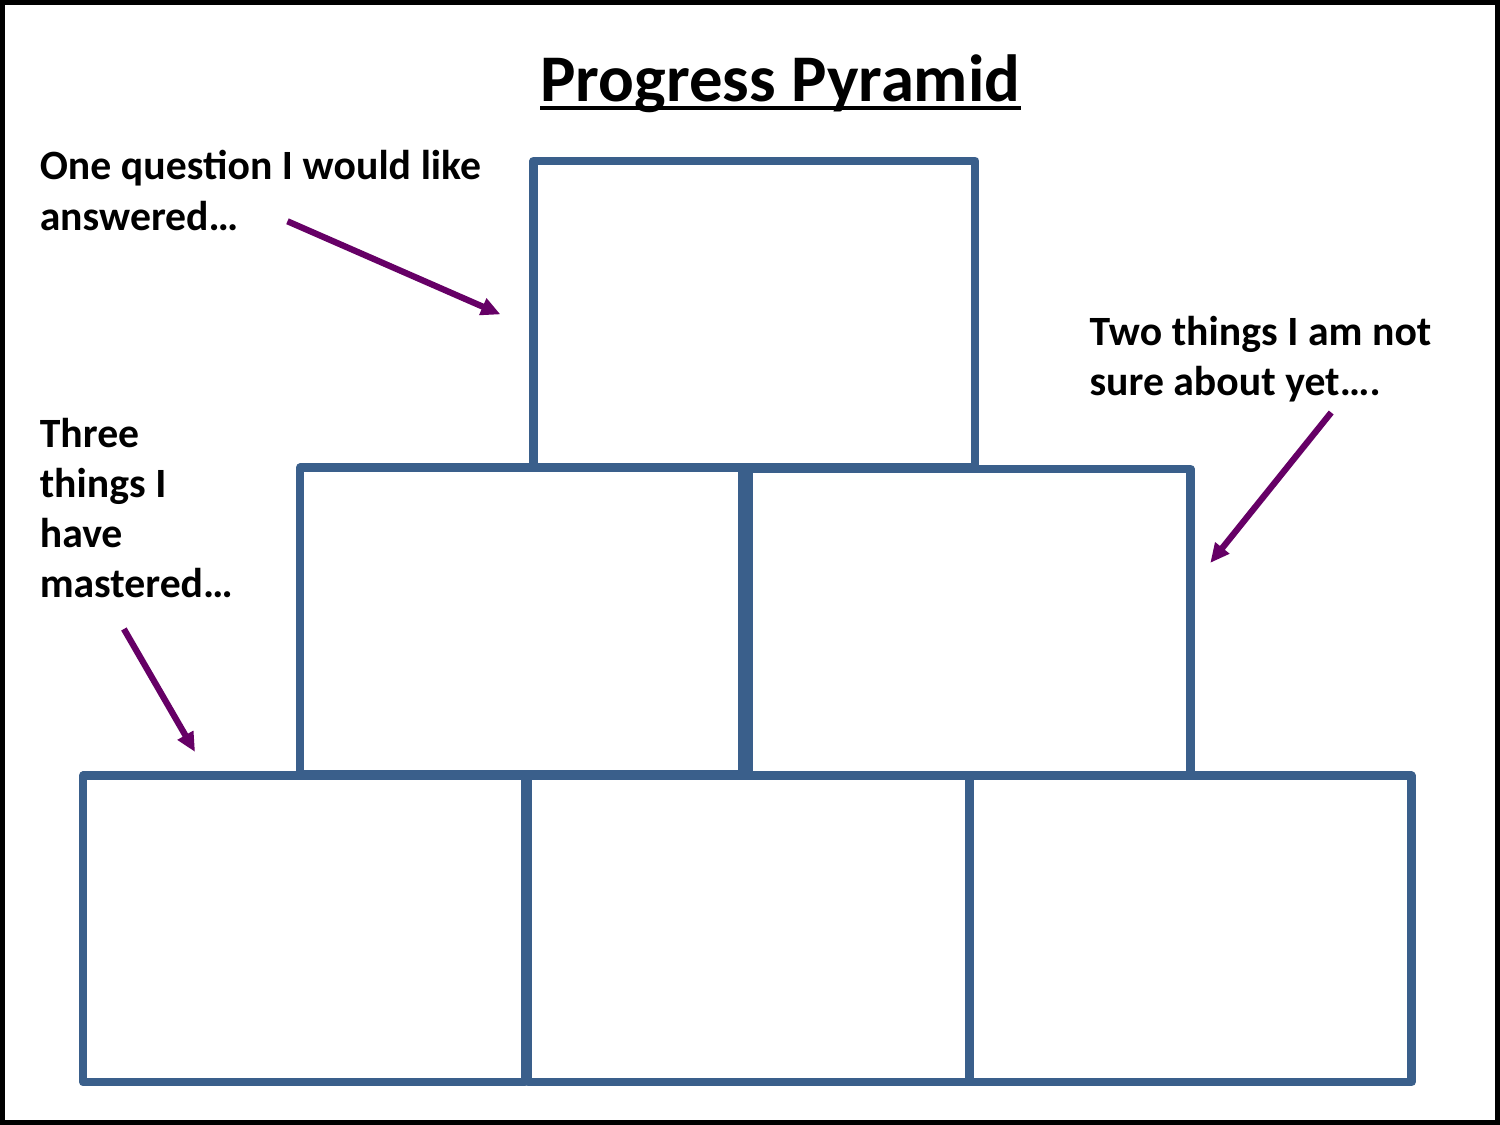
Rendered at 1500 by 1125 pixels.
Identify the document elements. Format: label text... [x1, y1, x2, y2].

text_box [82, 160, 1412, 1083]
text_box [0, 0, 1500, 1125]
text_box Progress Pyramid [431, 27, 1130, 123]
